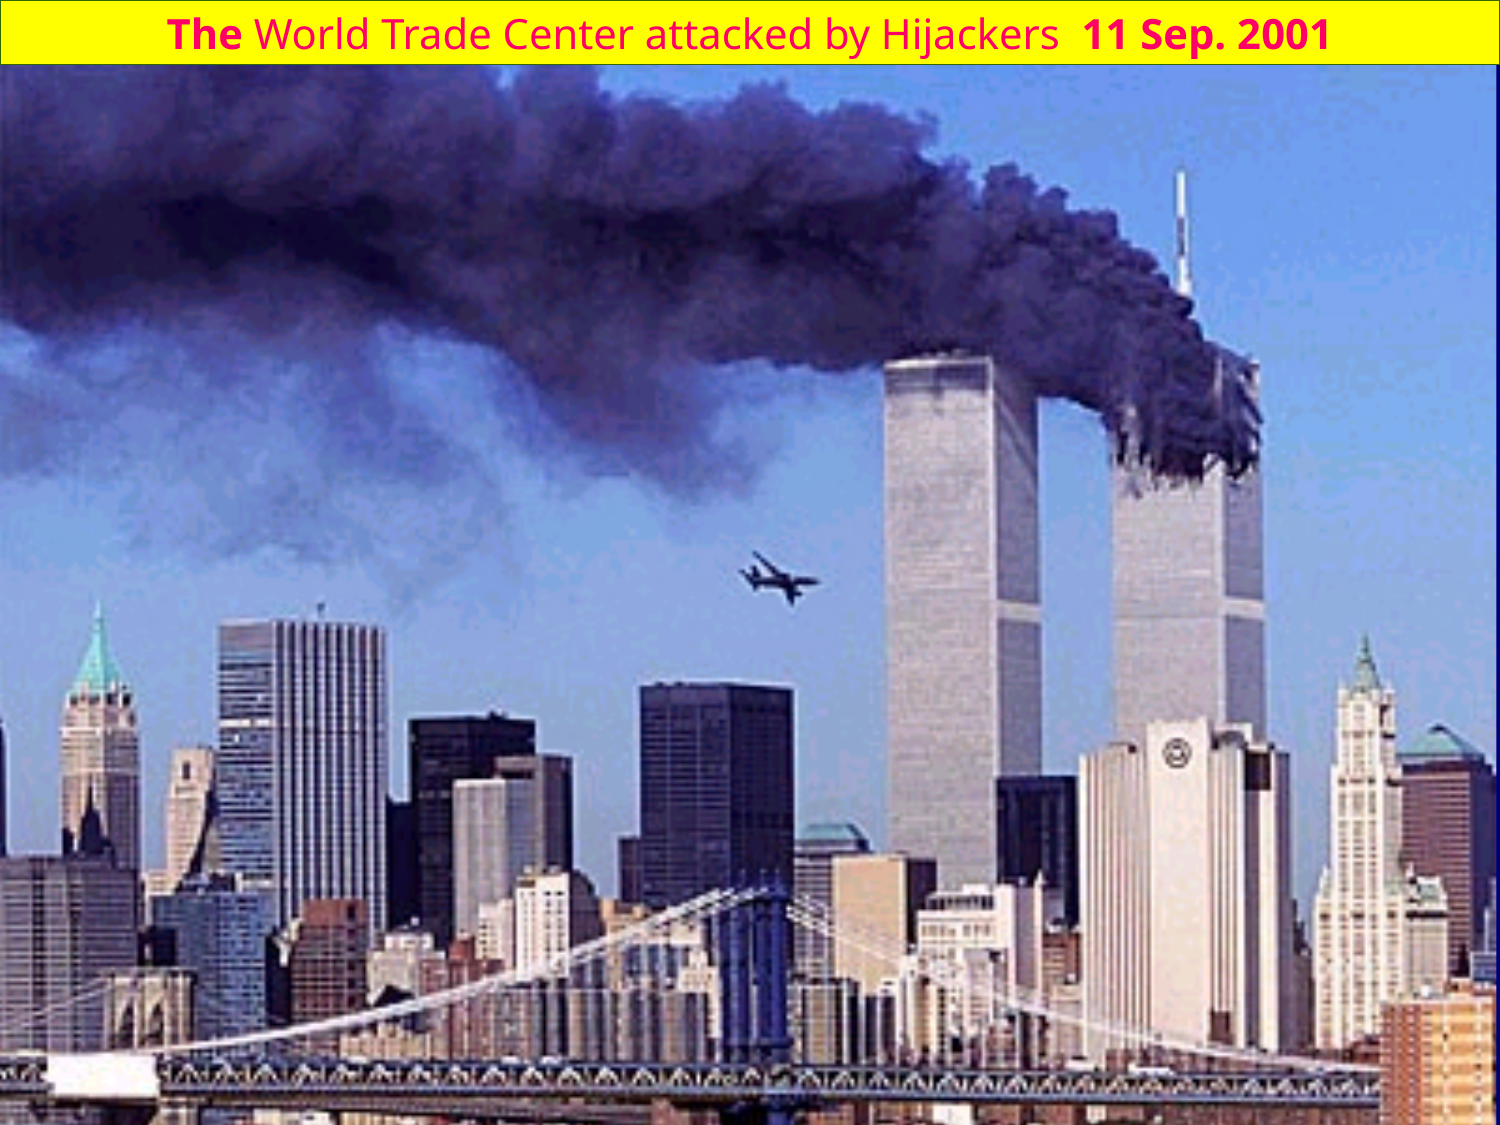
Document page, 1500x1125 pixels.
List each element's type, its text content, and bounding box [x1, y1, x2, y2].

text_box The World Trade Center attacked by Hijackers 11 Sep. 2001 [0, 0, 1500, 62]
picture [0, 62, 1500, 1125]
